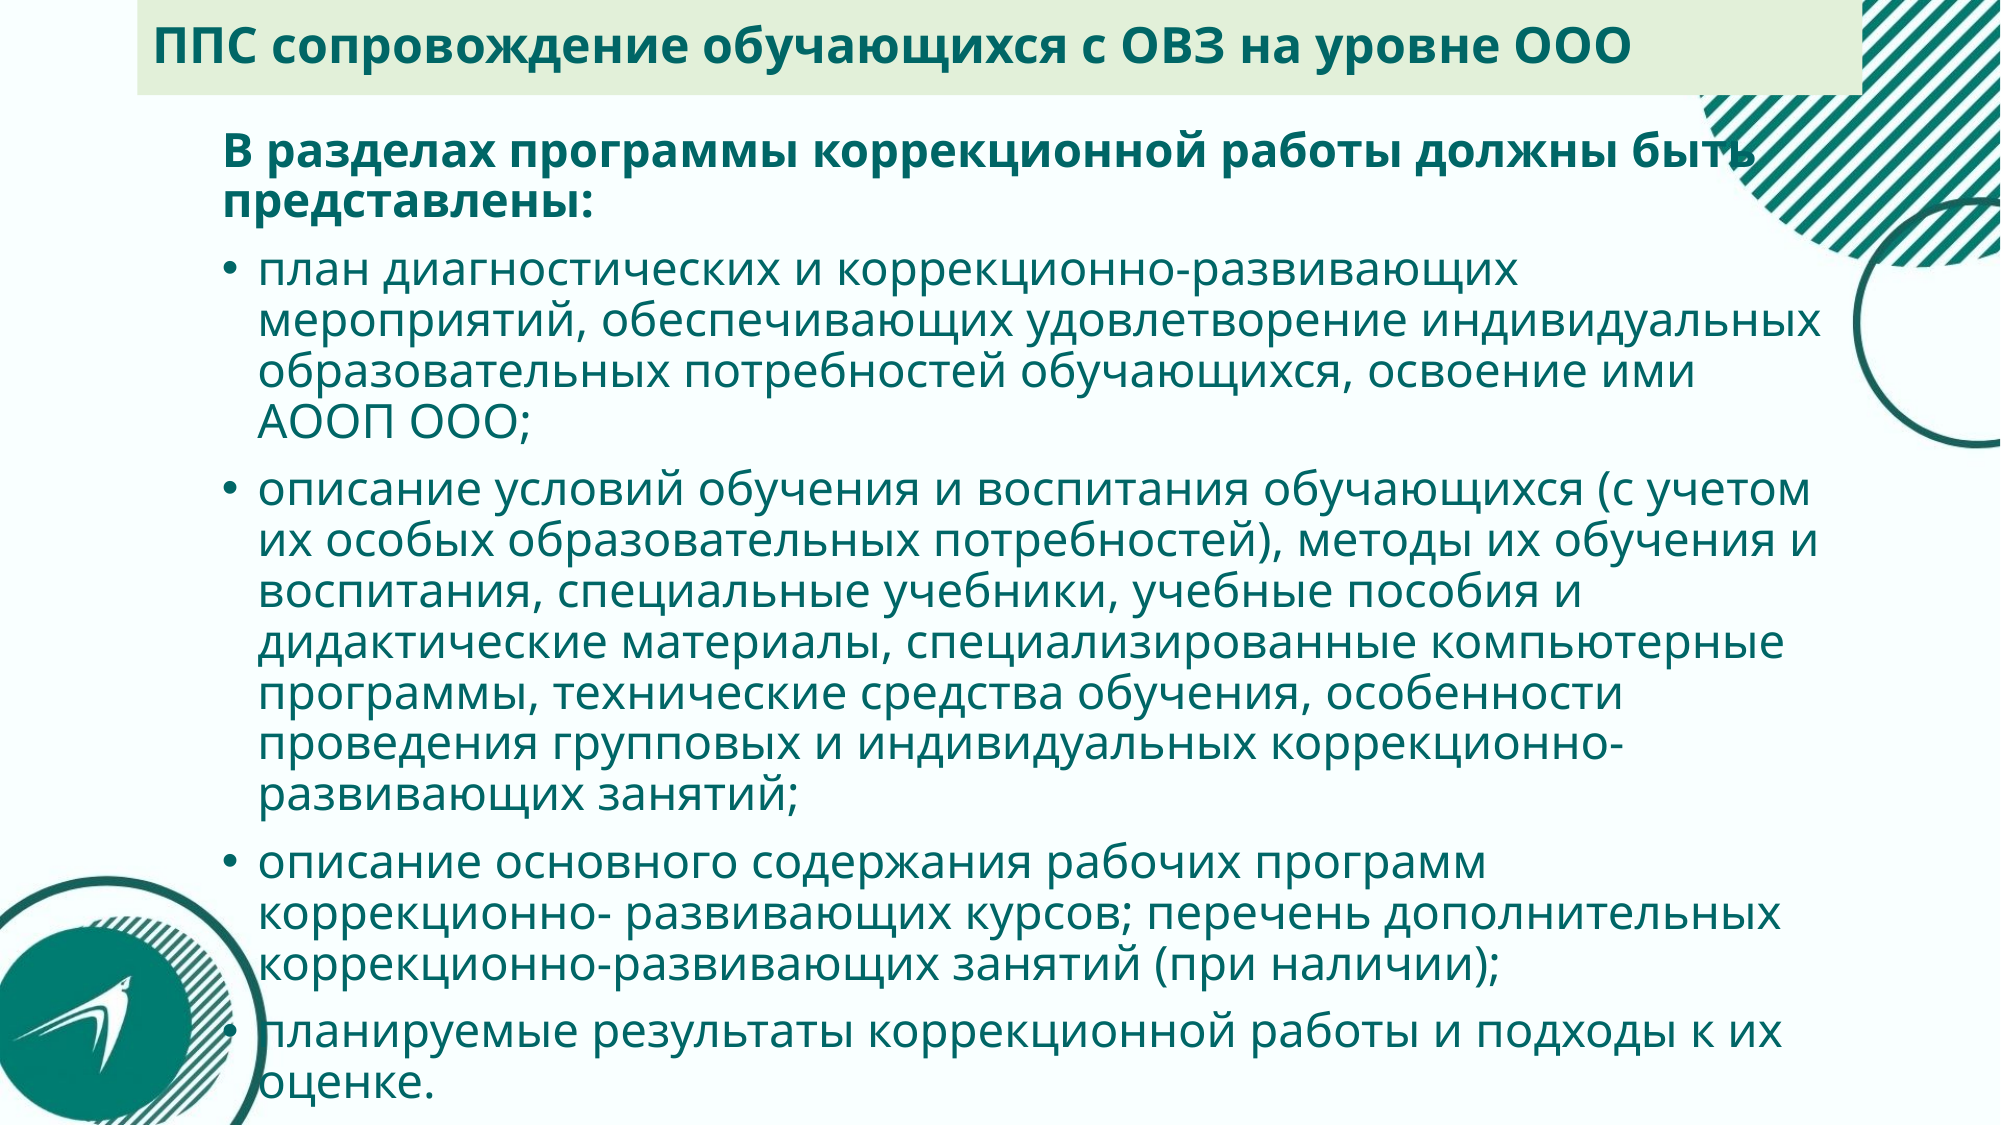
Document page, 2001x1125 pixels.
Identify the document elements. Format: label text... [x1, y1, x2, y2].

list В разделах программы коррекционной работы должны быть представлены: план диагностических и коррекционно-развивающих мероприятий, обеспечивающих удовлетворение индивидуальных образовательных потребностей обучающихся, освоение ими АООП ООО; описание условий обучения и воспитания обучающихся (с учетом их особых образовательных потребностей), методы их обучения и воспитания, специальные учебники, учебные пособия и дидактические материалы, специализированные компьютерные программы, технические средства обучения, особенности проведения групповых и индивидуальных коррекционно-развивающих занятий; описание основного содержания рабочих программ коррекционно- развивающих курсов; перечень дополнительных коррекционно-развивающих занятий (при наличии); планируемые результаты коррекционной работы и подходы к их оценке. [206, 118, 1863, 1125]
title ППС сопровождение обучающихся с ОВЗ на уровне ООО [137, 0, 1863, 96]
picture [0, 0, 2001, 1125]
